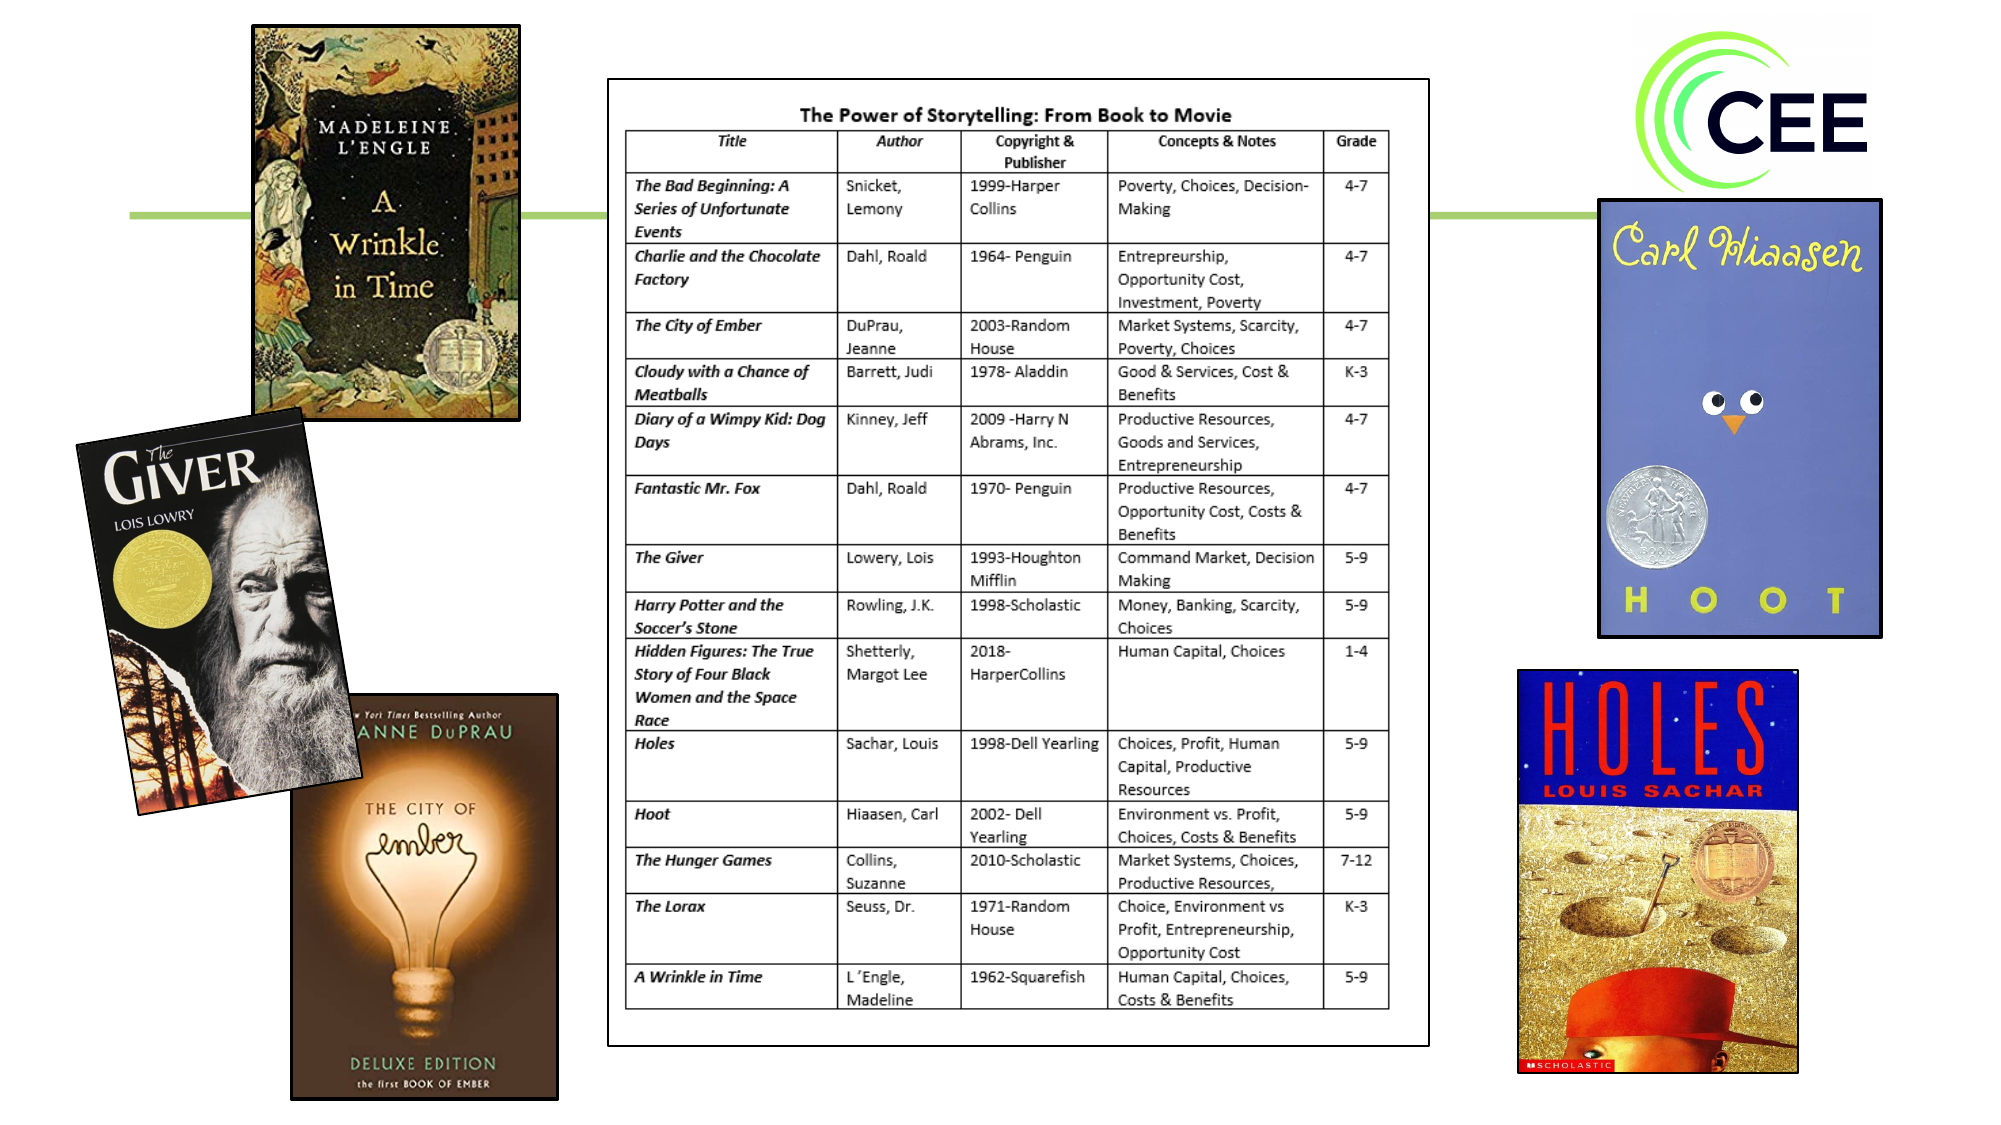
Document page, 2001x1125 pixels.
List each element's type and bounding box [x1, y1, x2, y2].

picture [78, 27, 557, 1098]
picture [1600, 201, 1879, 636]
picture [1518, 670, 1797, 1073]
picture [1630, 11, 1872, 198]
picture [608, 79, 1429, 1045]
